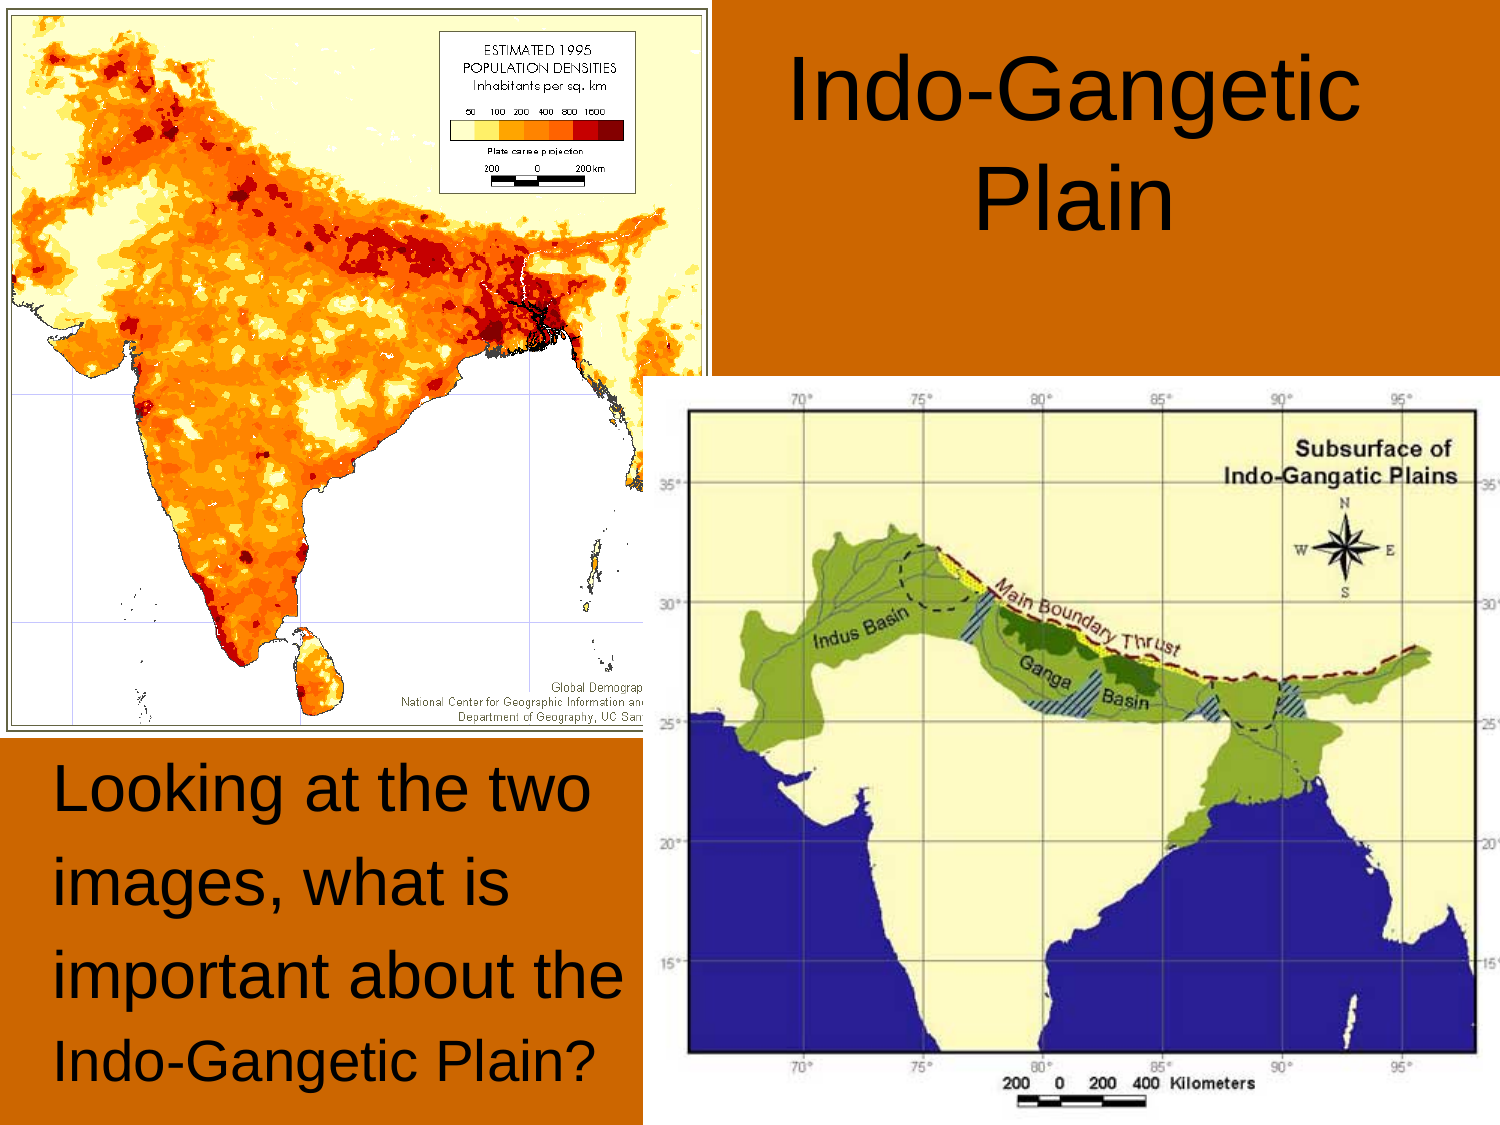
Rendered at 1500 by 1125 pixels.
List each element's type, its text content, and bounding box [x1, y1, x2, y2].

picture [0, 0, 1500, 1125]
title Indo-Gangetic Plain [724, 44, 1426, 233]
list Looking at the two images, what is important about the Indo-Gangetic Plain? [37, 746, 638, 1101]
